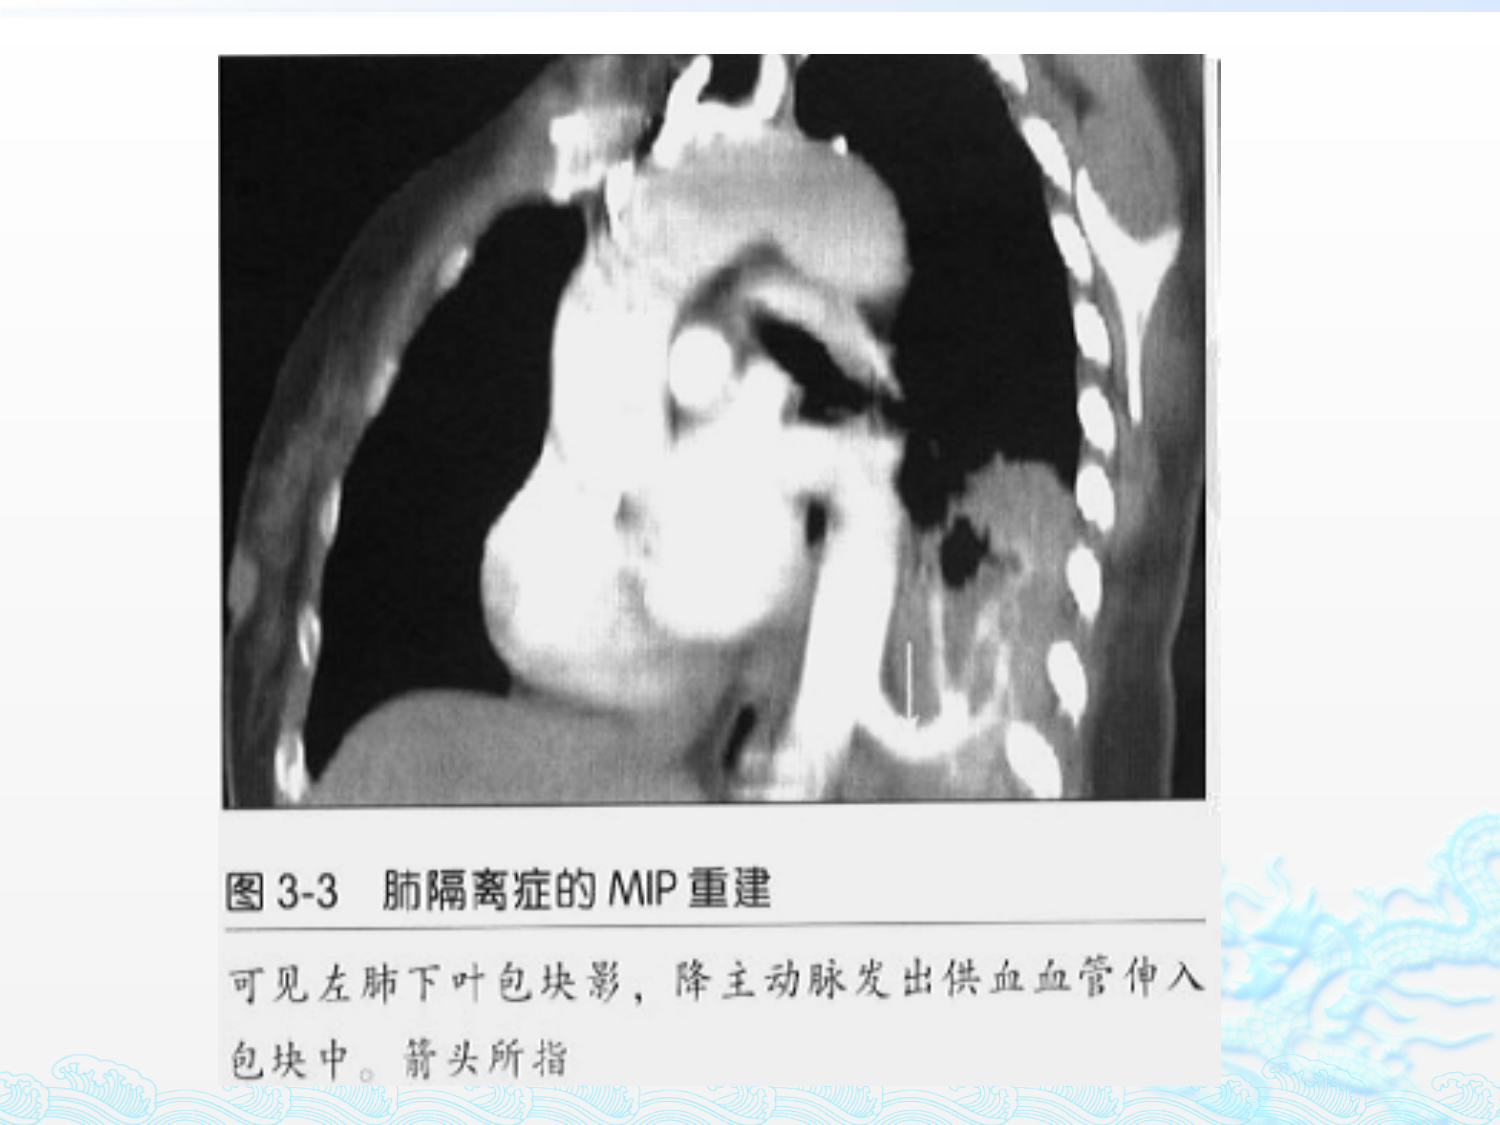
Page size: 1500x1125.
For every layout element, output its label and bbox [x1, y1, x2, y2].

picture [217, 54, 1222, 1087]
